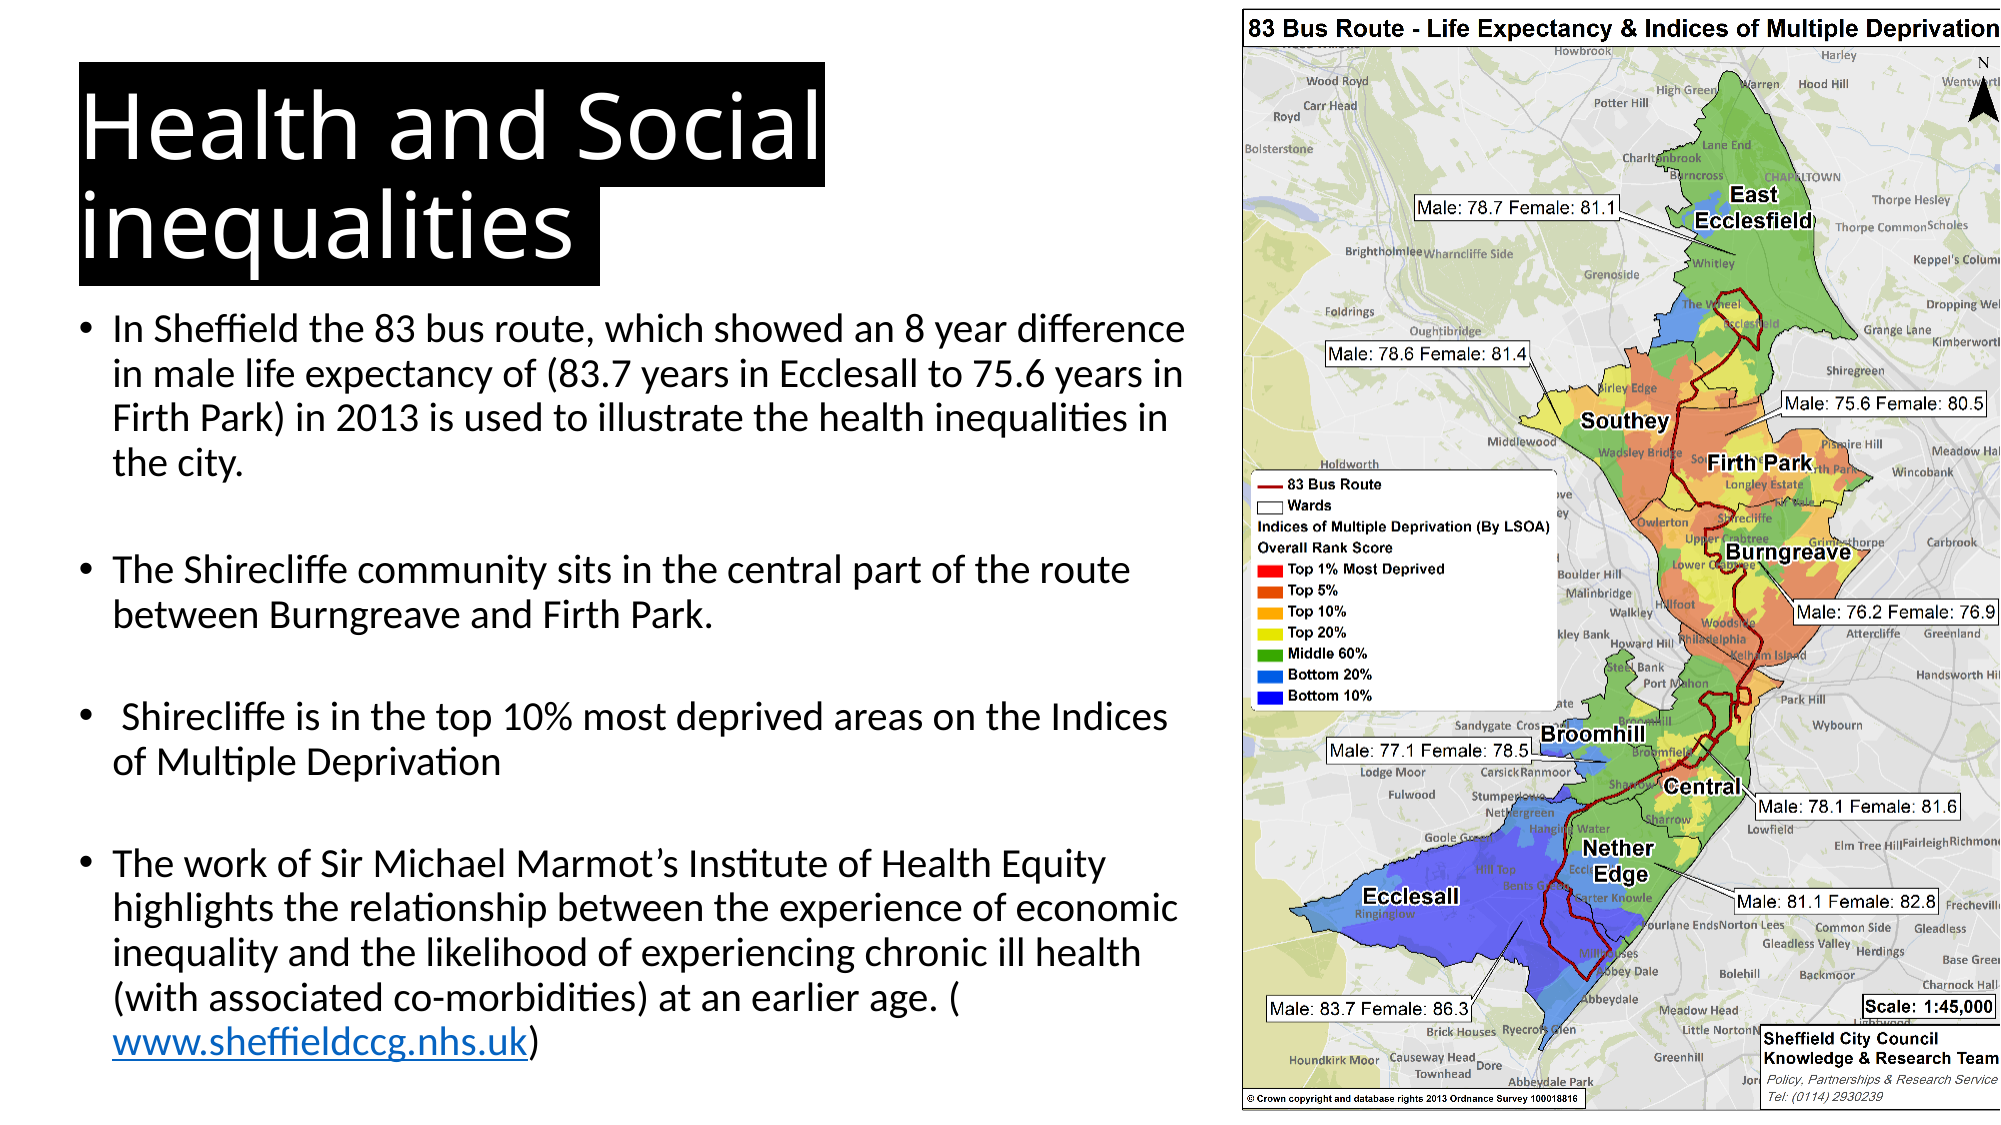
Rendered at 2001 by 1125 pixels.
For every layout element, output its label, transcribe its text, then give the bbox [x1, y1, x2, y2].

list In Sheffield the 83 bus route, which showed an 8 year difference in male life expectancy of (83.7 years in Ecclesall to 75.6 years in Firth Park) in 2013 is used to illustrate the health inequalities in the city. The Shirecliffe community sits in the central part of the route between Burngreave and Firth Park. Shirecliffe is in the top 10% most deprived areas on the Indices of Multiple Deprivation The work of Sir Michael Marmot’s Institute of Health Equity highlights the relationship between the experience of economic inequality and the likelihood of experiencing chronic ill health (with associated co-morbidities) at an earlier age. (www.sheffieldccg.nhs.uk) [64, 299, 1223, 1077]
picture [1223, 0, 2000, 1125]
title Health and Social inequalities [64, 59, 1194, 299]
